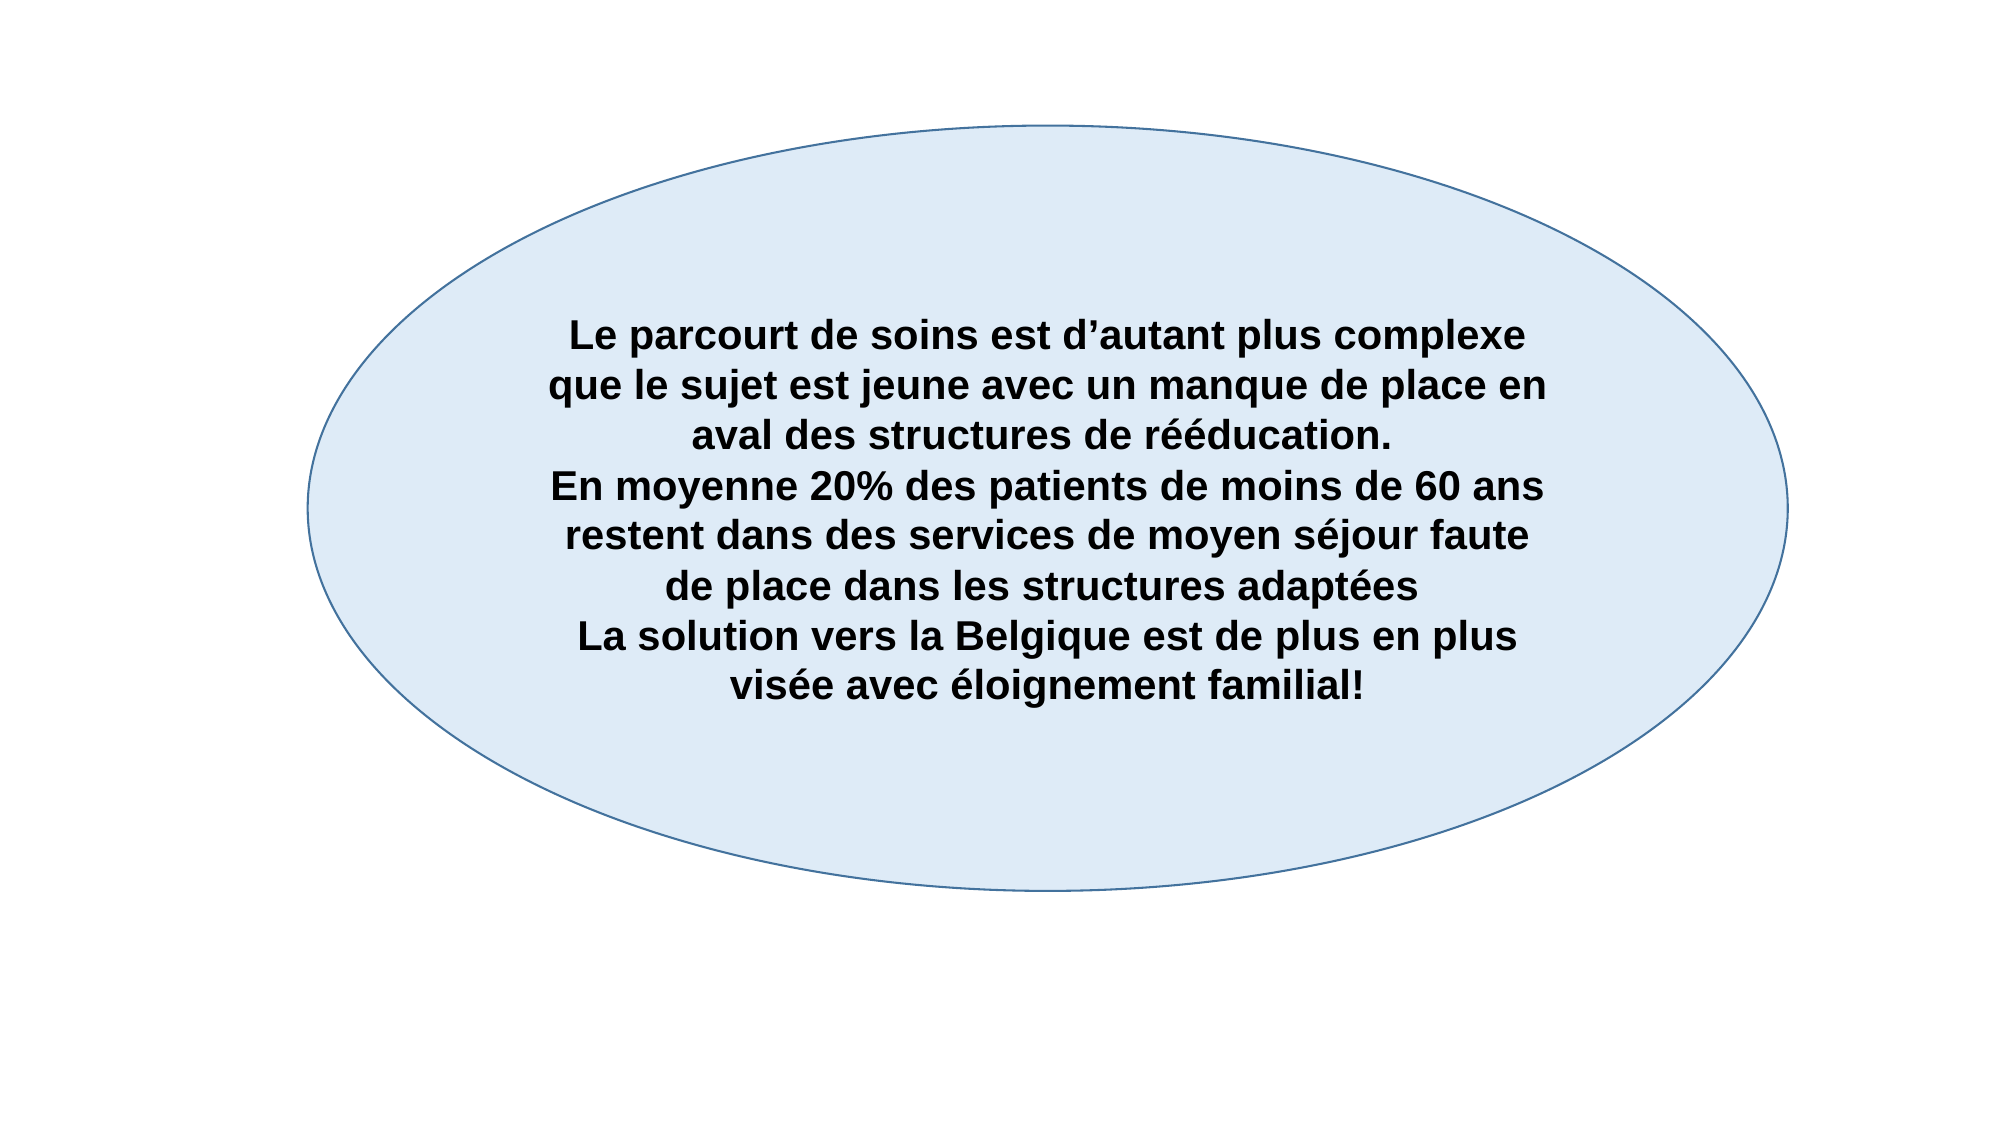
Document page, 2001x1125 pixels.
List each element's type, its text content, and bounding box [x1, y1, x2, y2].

text_box Le parcourt de soins est d’autant plus complexe que le sujet est jeune avec un manque de place en aval des structures de rééducation. En moyenne 20% des patients de moins de 60 ans restent dans des services de moyen séjour faute de place dans les structures adaptées La solution vers la Belgique est de plus en plus visée avec éloignement familial! [306, 124, 1789, 892]
